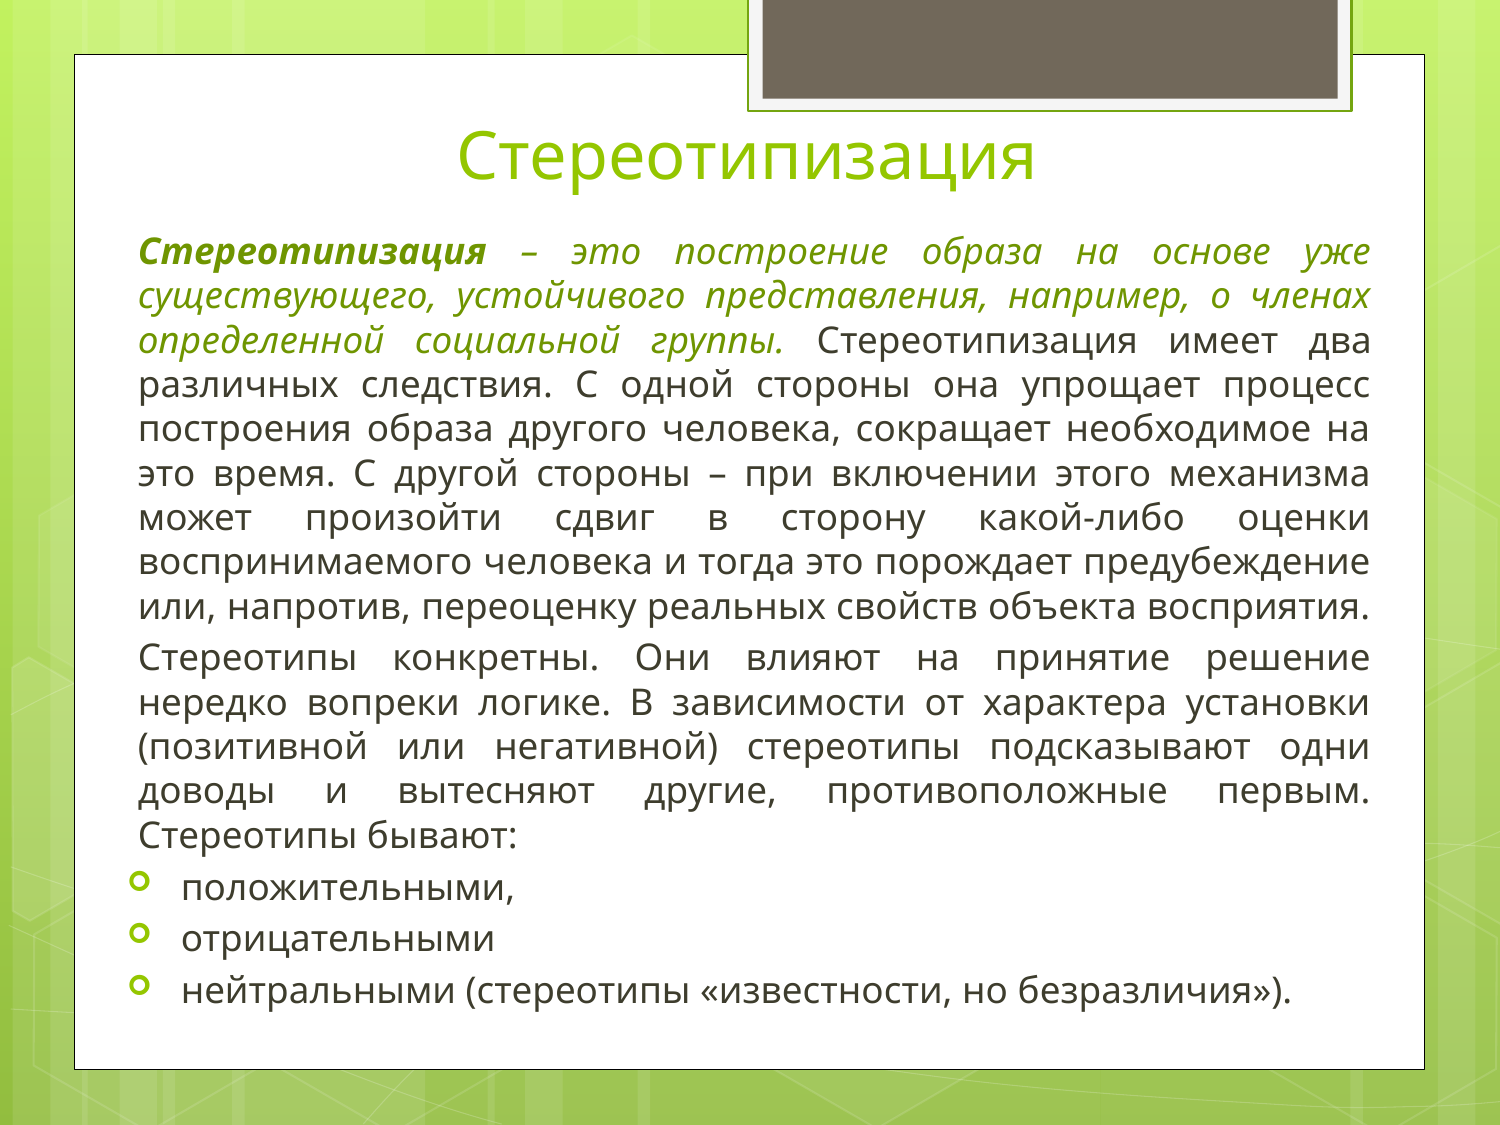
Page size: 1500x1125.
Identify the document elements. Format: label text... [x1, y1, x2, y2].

list Стереотипизация – это построение образа на основе уже существующего, устойчивого представления, например, о членах определенной социальной группы. Стереотипизация имеет два различных следствия. С одной стороны она упрощает процесс построения образа другого человека, сокращает необходимое на это время. С другой стороны – при включении этого механизма может произойти сдвиг в сторону какой-либо оценки воспринимаемого человека и тогда это порождает предубеждение или, напротив, переоценку реальных свойств объекта восприятия. Стереотипы конкретны. Они влияют на принятие решение нередко вопреки логике. В зависимости от характера установки (позитивной или негативной) стереотипы подсказывают одни доводы и вытесняют другие, противоположные первым. Стереотипы бывают: положительными, отрицательными нейтральными (стереотипы «известности, но безразличия»). [112, 219, 1388, 1035]
title Стереотипизация [171, 125, 1324, 201]
